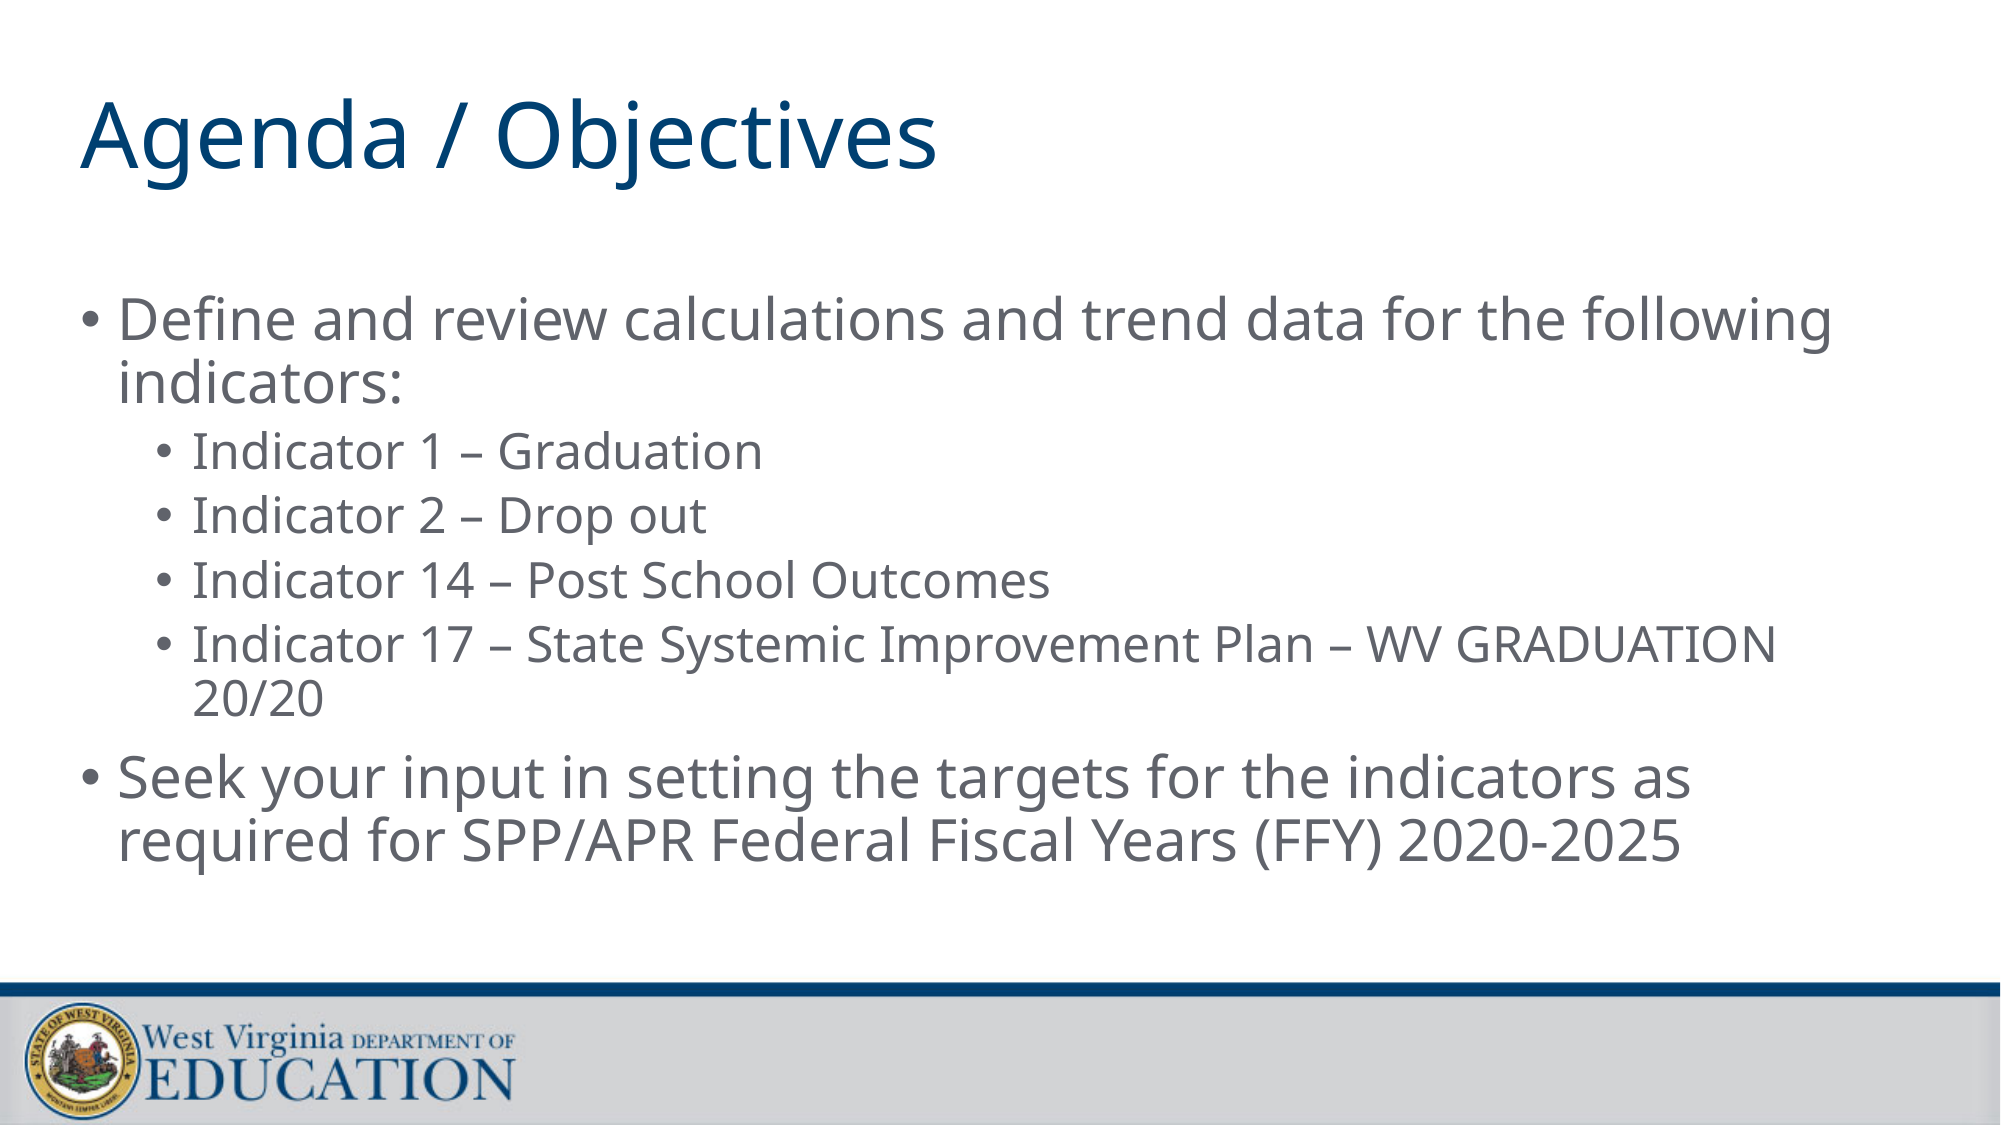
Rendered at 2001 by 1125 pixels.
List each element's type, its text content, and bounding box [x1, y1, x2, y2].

picture [0, 0, 2001, 1125]
title Agenda / Objectives [65, 23, 1931, 254]
list Define and review calculations and trend data for the following indicators: Indicator 1 – Graduation Indicator 2 – Drop out Indicator 14 – Post School Outcomes Indicator 17 – State Systemic Improvement Plan – WV GRADUATION 20/20 Seek your input in setting the targets for the indicators as required for SPP/APR Federal Fiscal Years (FFY) 2020-2025 [65, 282, 1931, 964]
